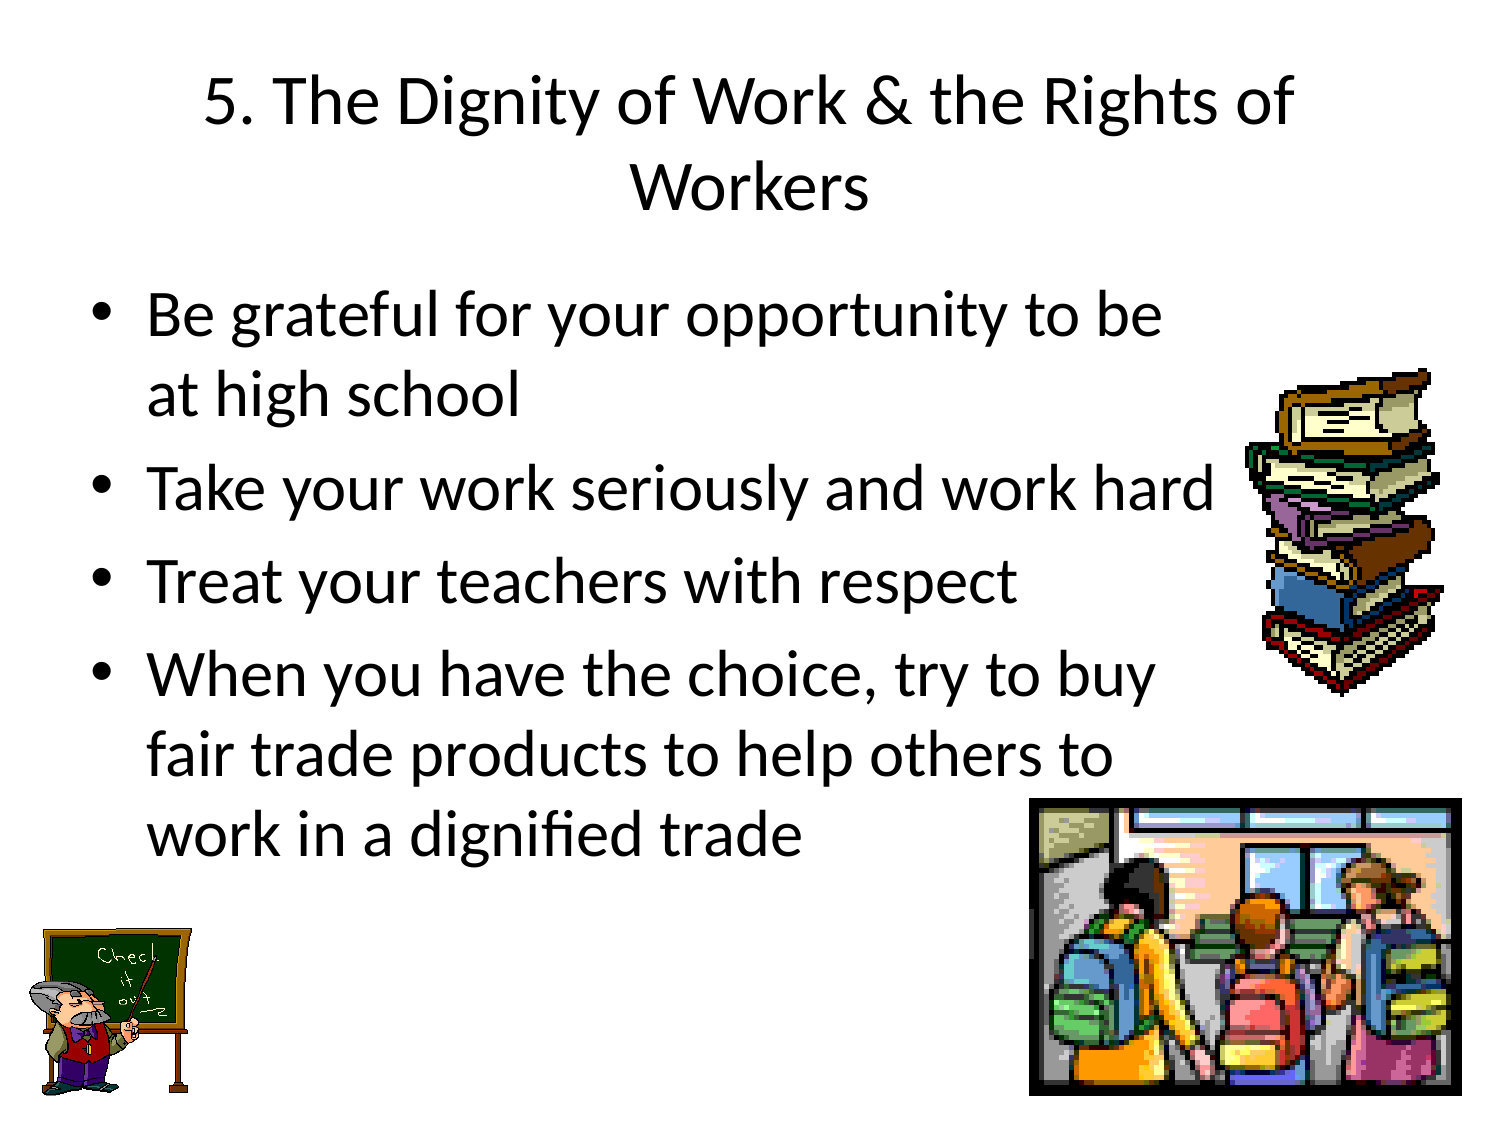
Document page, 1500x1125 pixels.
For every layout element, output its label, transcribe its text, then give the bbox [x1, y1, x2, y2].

picture [29, 913, 195, 1096]
list Be grateful for your opportunity to be at high school Take your work seriously and work hard Treat your teachers with respect When you have the choice, try to buy fair trade products to help others to work in a dignified trade [75, 262, 1237, 1005]
picture [1245, 113, 1463, 715]
title 5. The Dignity of Work & the Rights of Workers [75, 45, 1425, 233]
picture [1029, 798, 1463, 1096]
